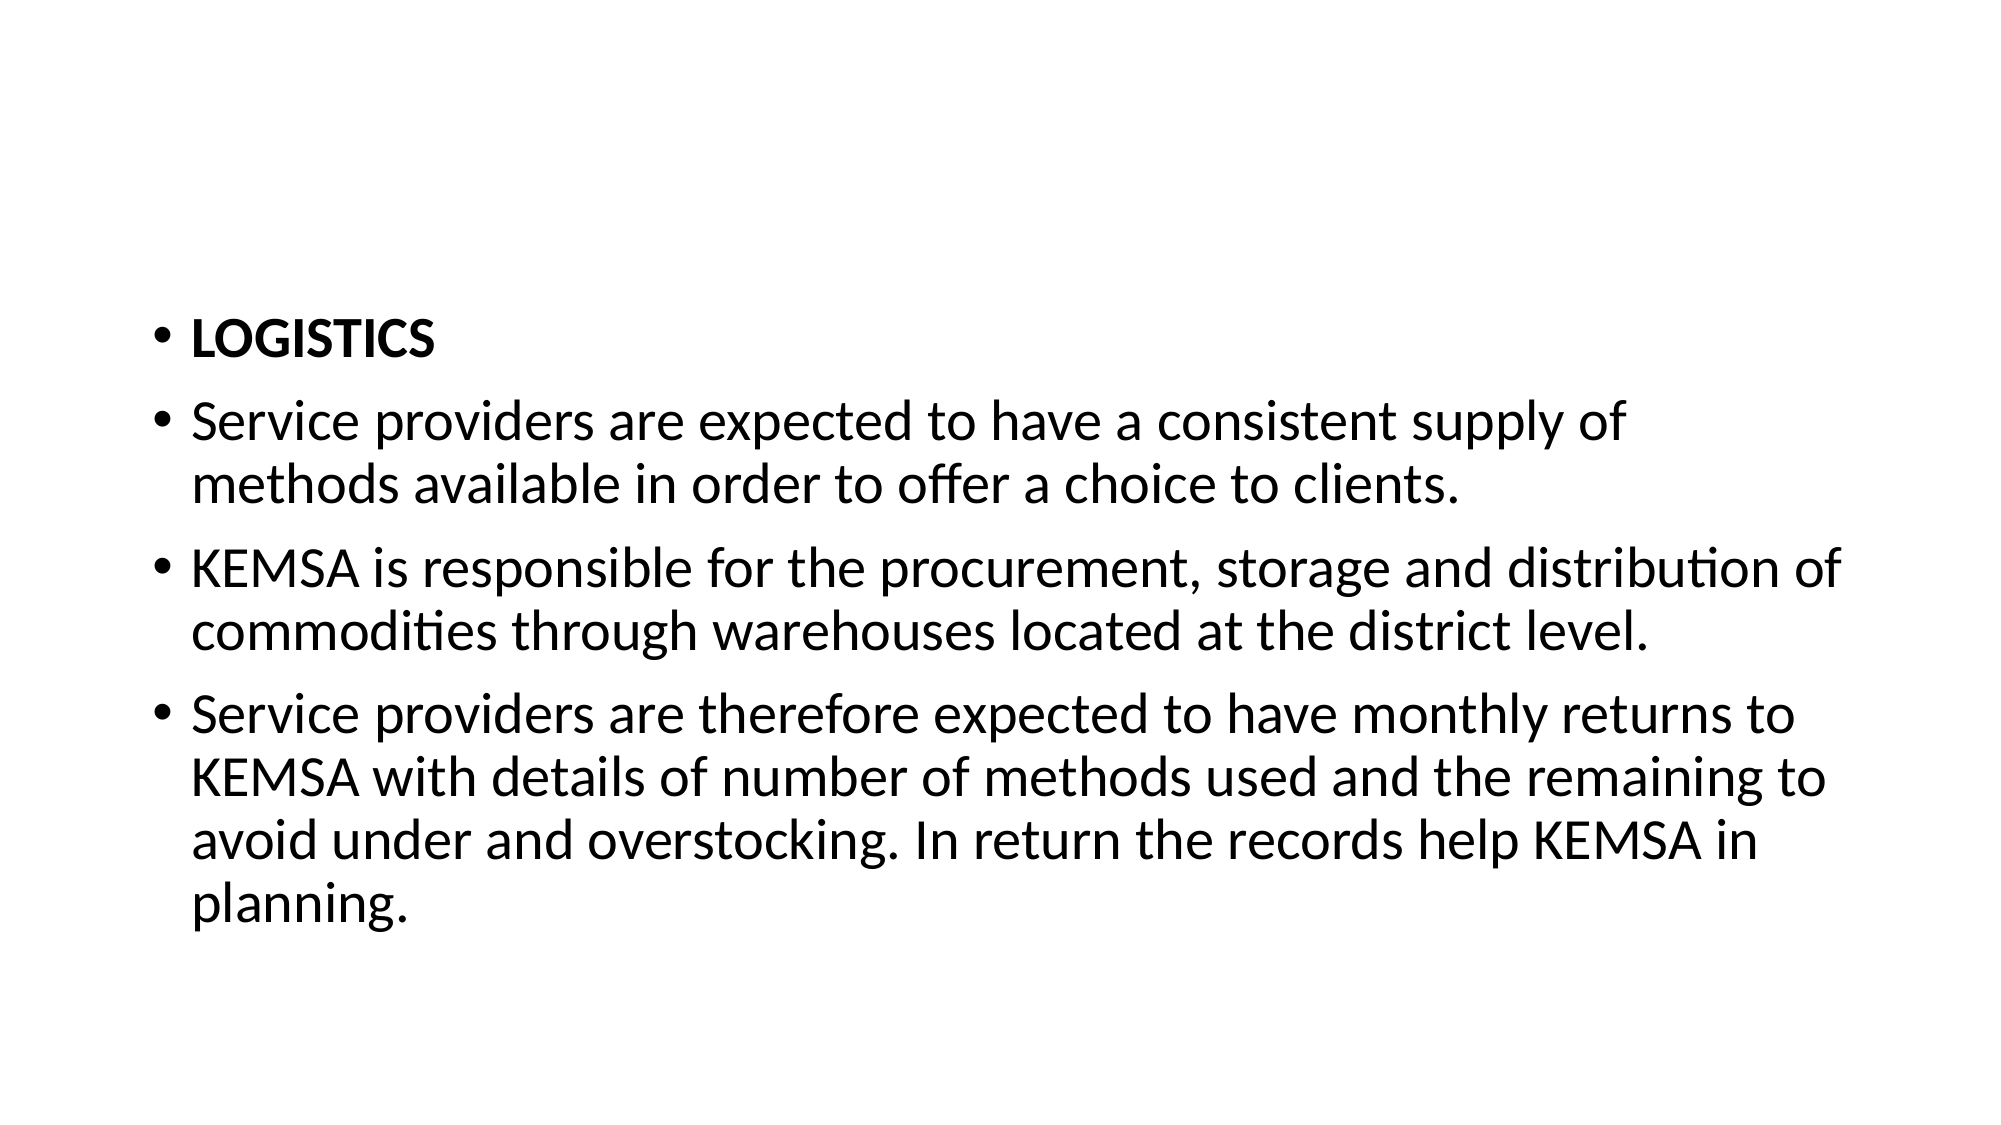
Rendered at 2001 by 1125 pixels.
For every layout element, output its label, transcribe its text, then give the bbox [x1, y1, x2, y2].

list LOGISTICS Service providers are expected to have a consistent supply of methods available in order to offer a choice to clients. KEMSA is responsible for the procurement, storage and distribution of commodities through warehouses located at the district level. Service providers are therefore expected to have monthly returns to KEMSA with details of number of methods used and the remaining to avoid under and overstocking. In return the records help KEMSA in planning. [137, 299, 1863, 1014]
